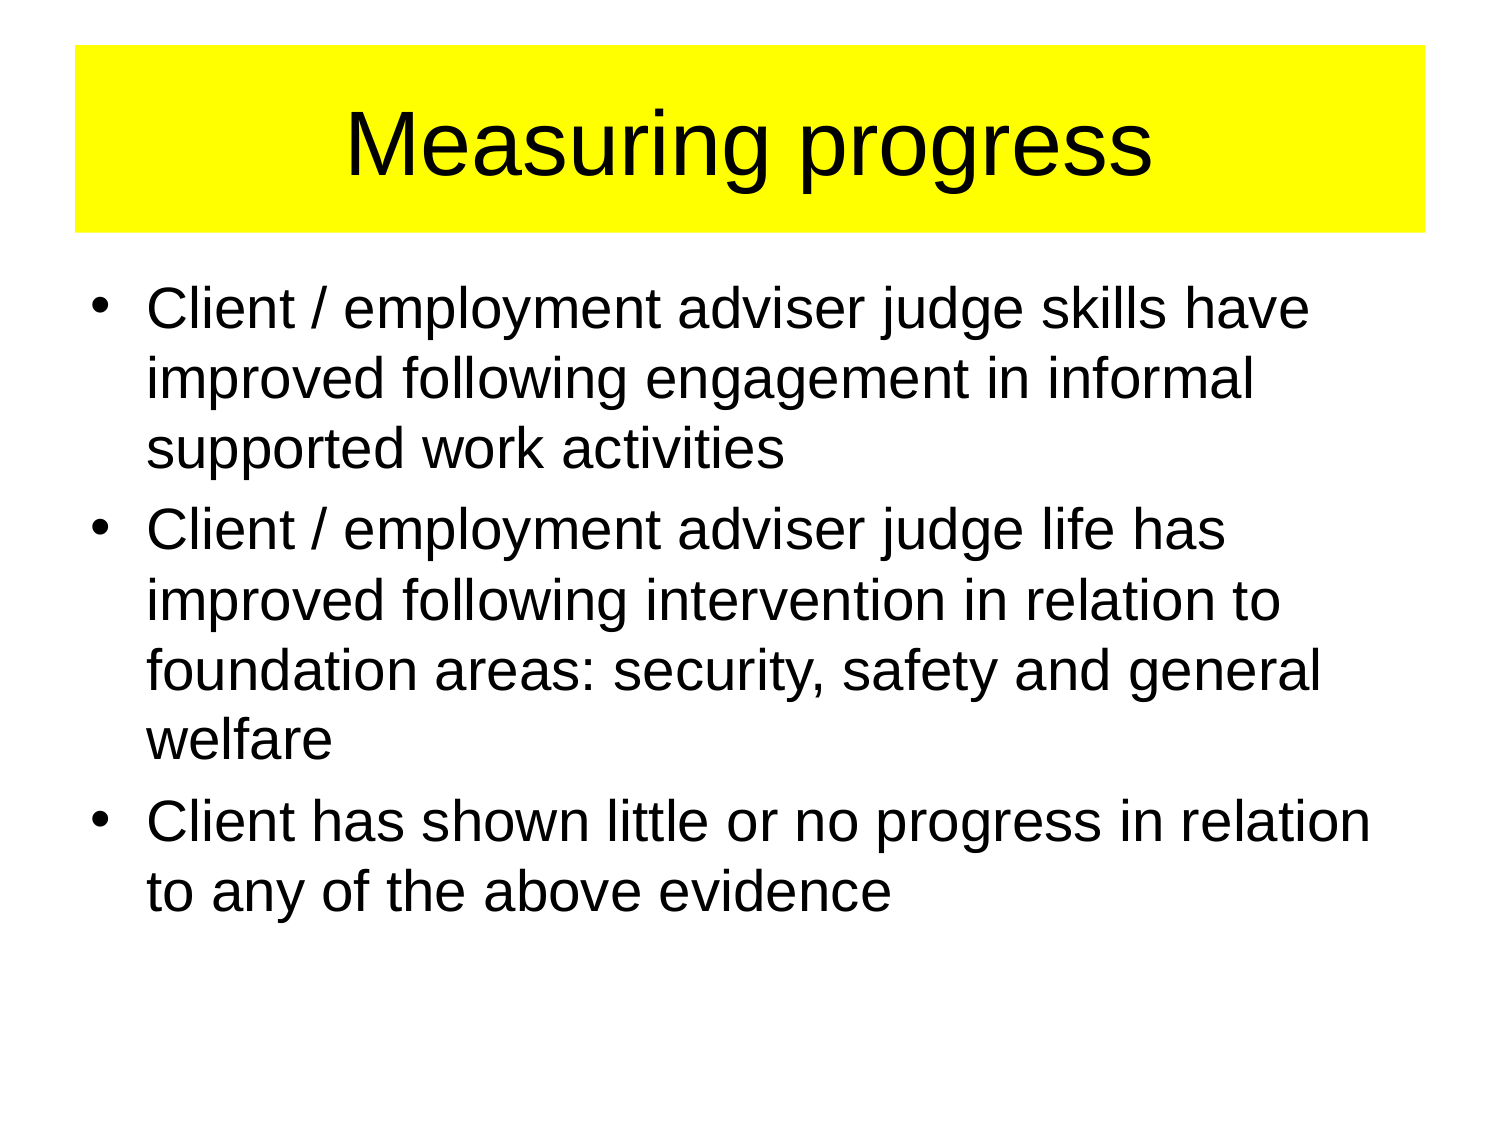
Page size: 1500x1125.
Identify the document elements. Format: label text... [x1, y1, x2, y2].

title Measuring progress [74, 44, 1426, 233]
list Client / employment adviser judge skills have improved following engagement in informal supported work activities Client / employment adviser judge life has improved following intervention in relation to foundation areas: security, safety and general welfare Client has shown little or no progress in relation to any of the above evidence [74, 262, 1426, 1006]
